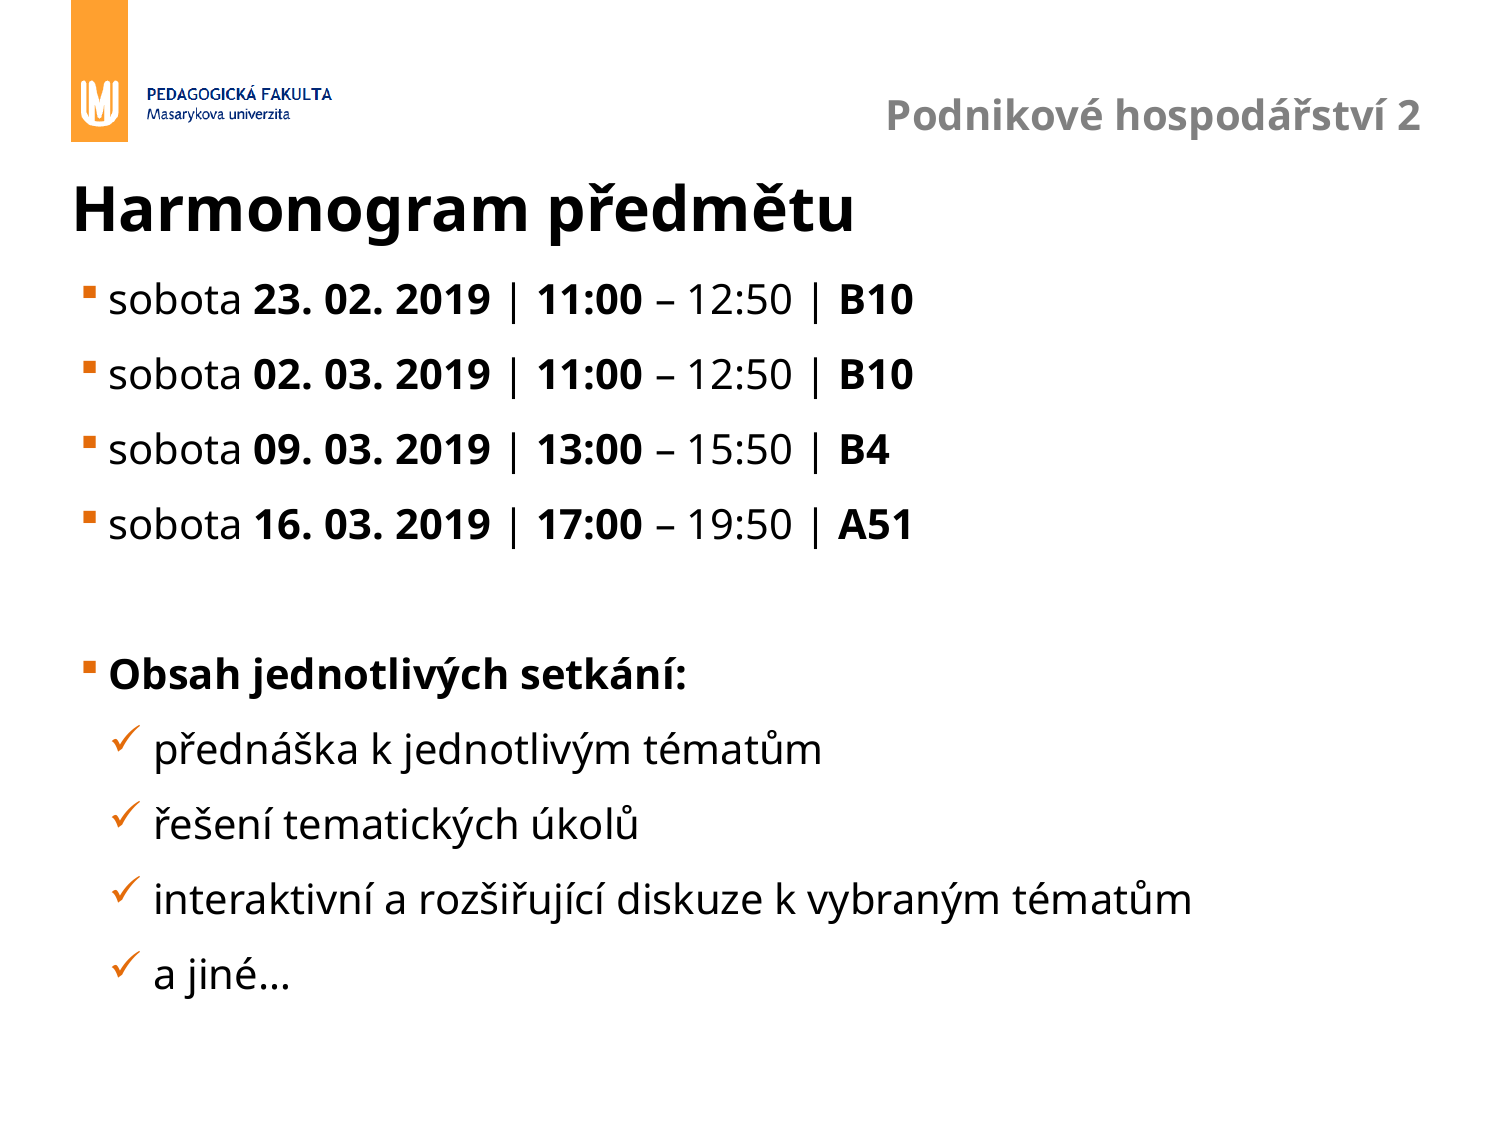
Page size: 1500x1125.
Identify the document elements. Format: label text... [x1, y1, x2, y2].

picture [0, 0, 381, 148]
subtitle sobota 23. 02. 2019 | 11:00 – 12:50 | B10 sobota 02. 03. 2019 | 11:00 – 12:50 | B10 sobota 09. 03. 2019 | 13:00 – 15:50 | B4 sobota 16. 03. 2019 | 17:00 – 19:50 | A51 Obsah jednotlivých setkání: přednáška k jednotlivým tématům řešení tematických úkolů interaktivní a rozšiřující diskuze k vybraným tématům a jiné… [64, 266, 1436, 1066]
text_box Harmonogram předmětu [56, 147, 1444, 266]
text_box Podnikové hospodářství 2 [491, 30, 1437, 149]
